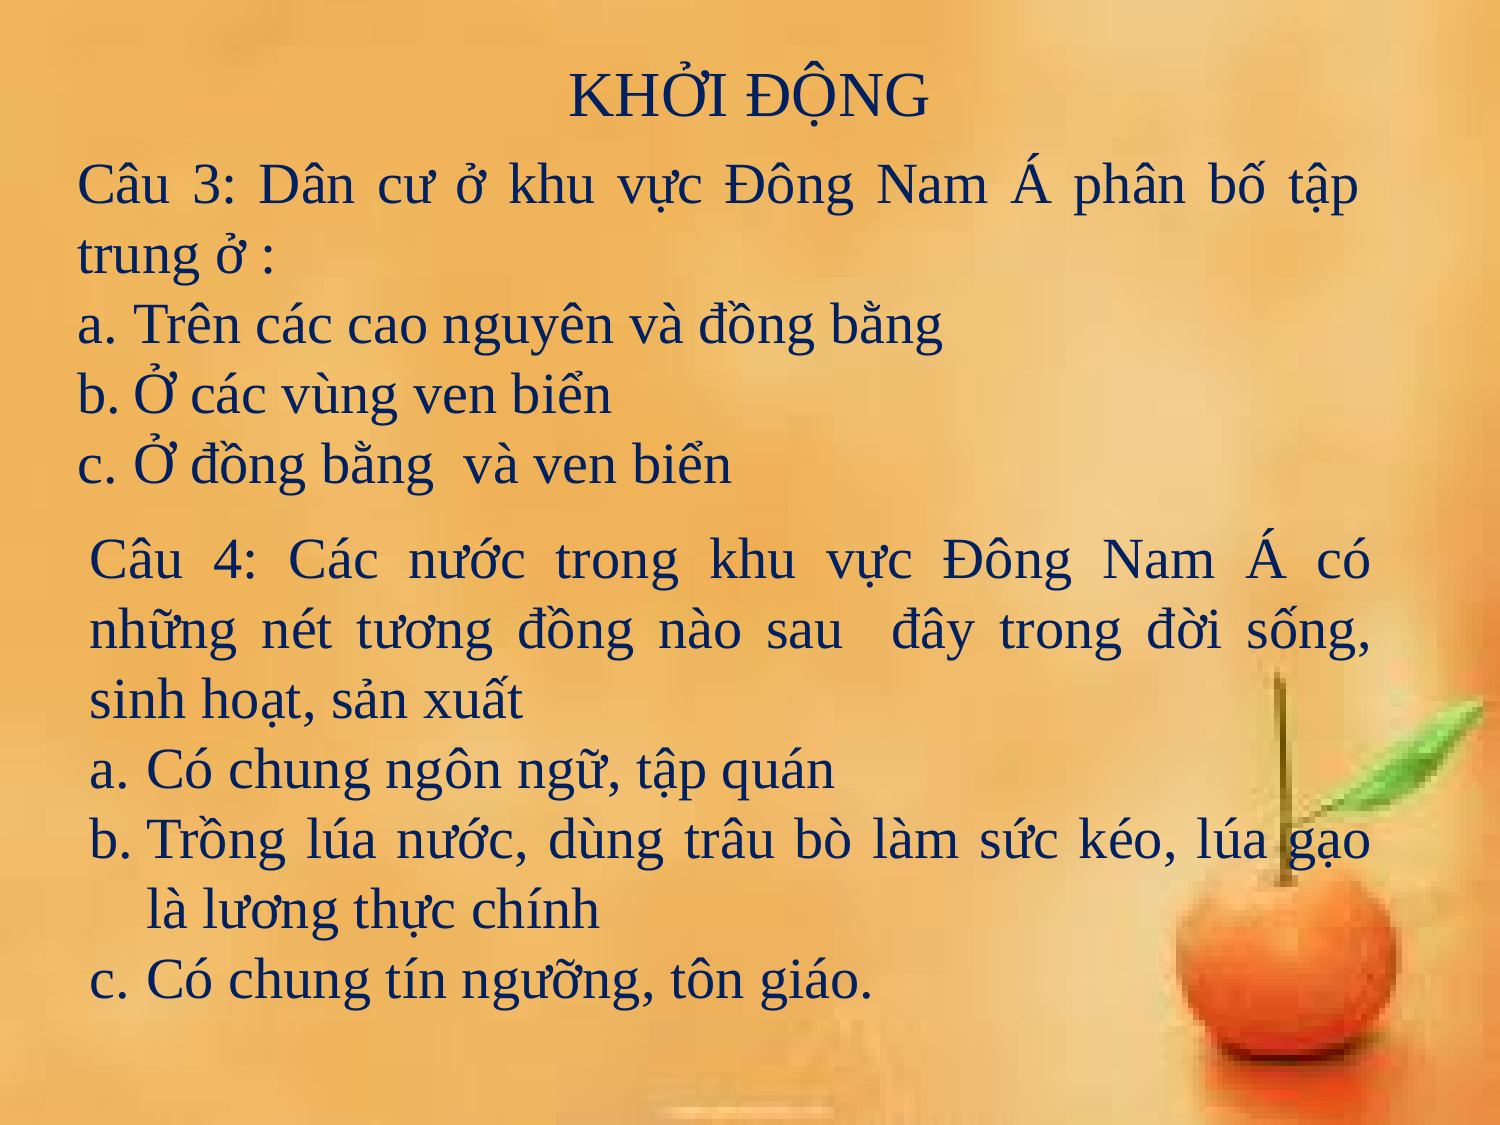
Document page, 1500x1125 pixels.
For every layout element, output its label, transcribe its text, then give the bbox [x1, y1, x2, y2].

text_box Câu 4: Các nước trong khu vực Đông Nam Á có những nét tương đồng nào sau đây trong đời sống, sinh hoạt, sản xuất Có chung ngôn ngữ, tập quán Trồng lúa nước, dùng trâu bò làm sức kéo, lúa gạo là lương thực chính Có chung tín ngưỡng, tôn giáo. [75, 512, 1388, 1087]
text_box Câu 3: Dân cư ở khu vực Đông Nam Á phân bố tập trung ở : Trên các cao nguyên và đồng bằng Ở các vùng ven biển Ở đồng bằng và ven biển [62, 137, 1375, 573]
title KHỞI ĐỘNG [75, 45, 1425, 138]
picture [0, 0, 1500, 1125]
